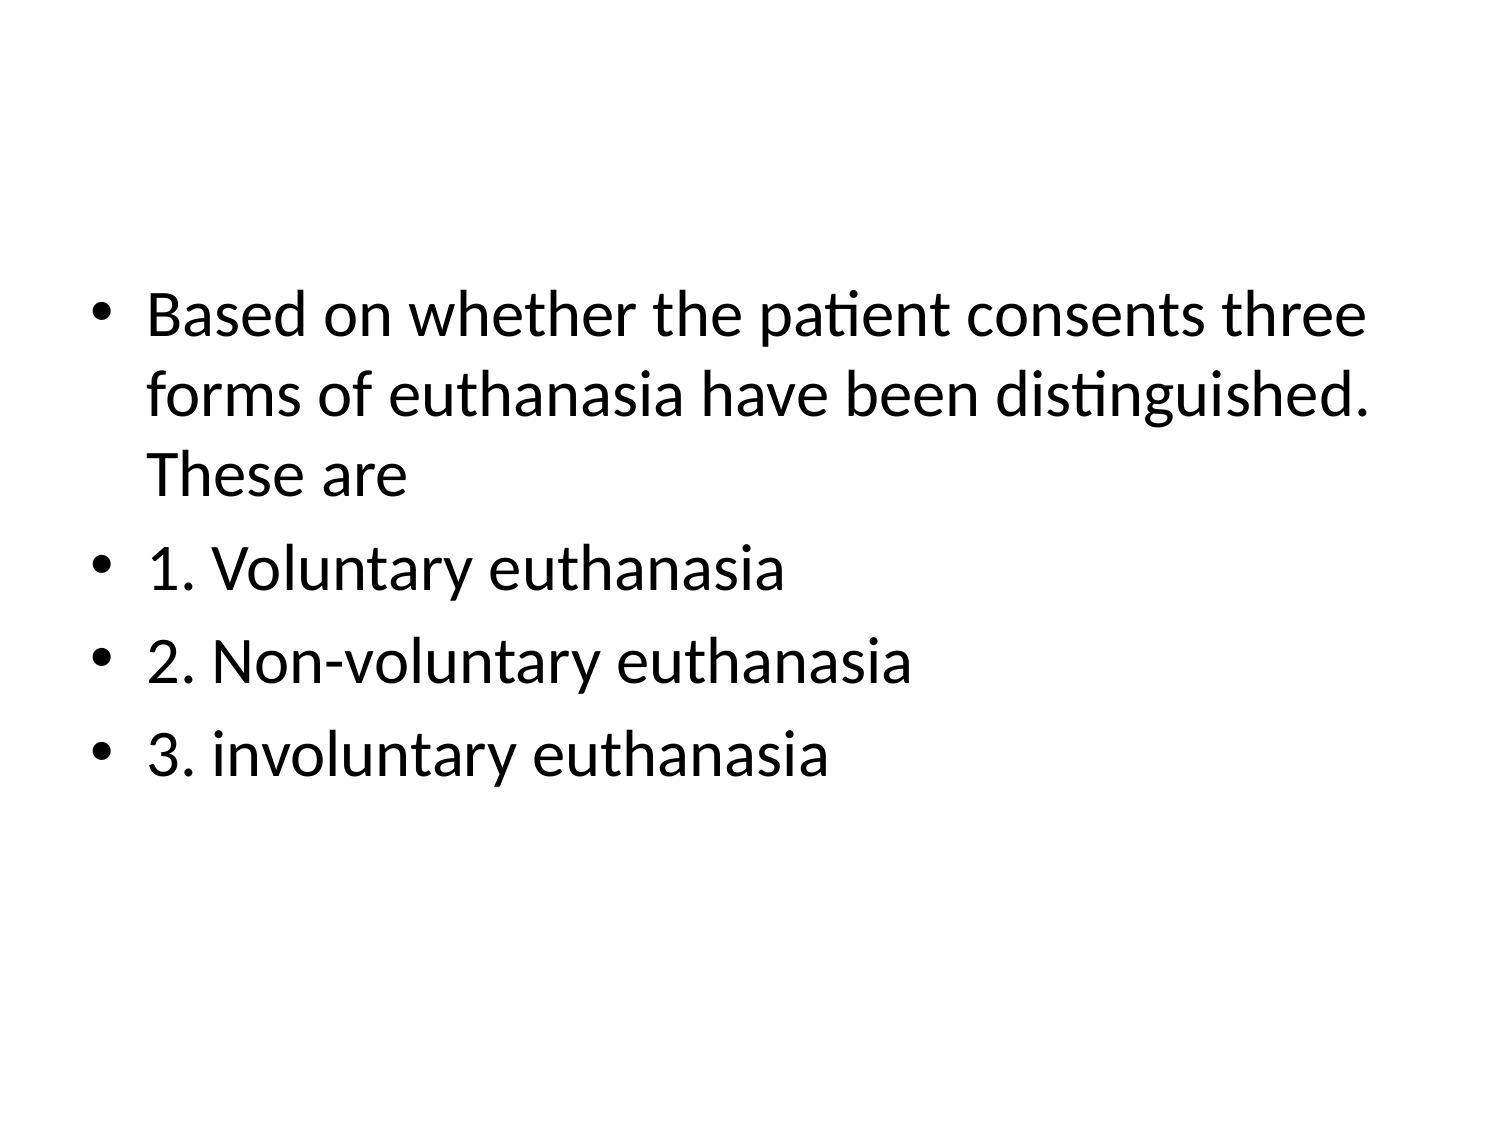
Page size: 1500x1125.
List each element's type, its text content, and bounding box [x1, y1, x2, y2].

list Based on whether the patient consents three forms of euthanasia have been distinguished. These are 1. Voluntary euthanasia 2. Non-voluntary euthanasia 3. involuntary euthanasia [75, 262, 1425, 1005]
